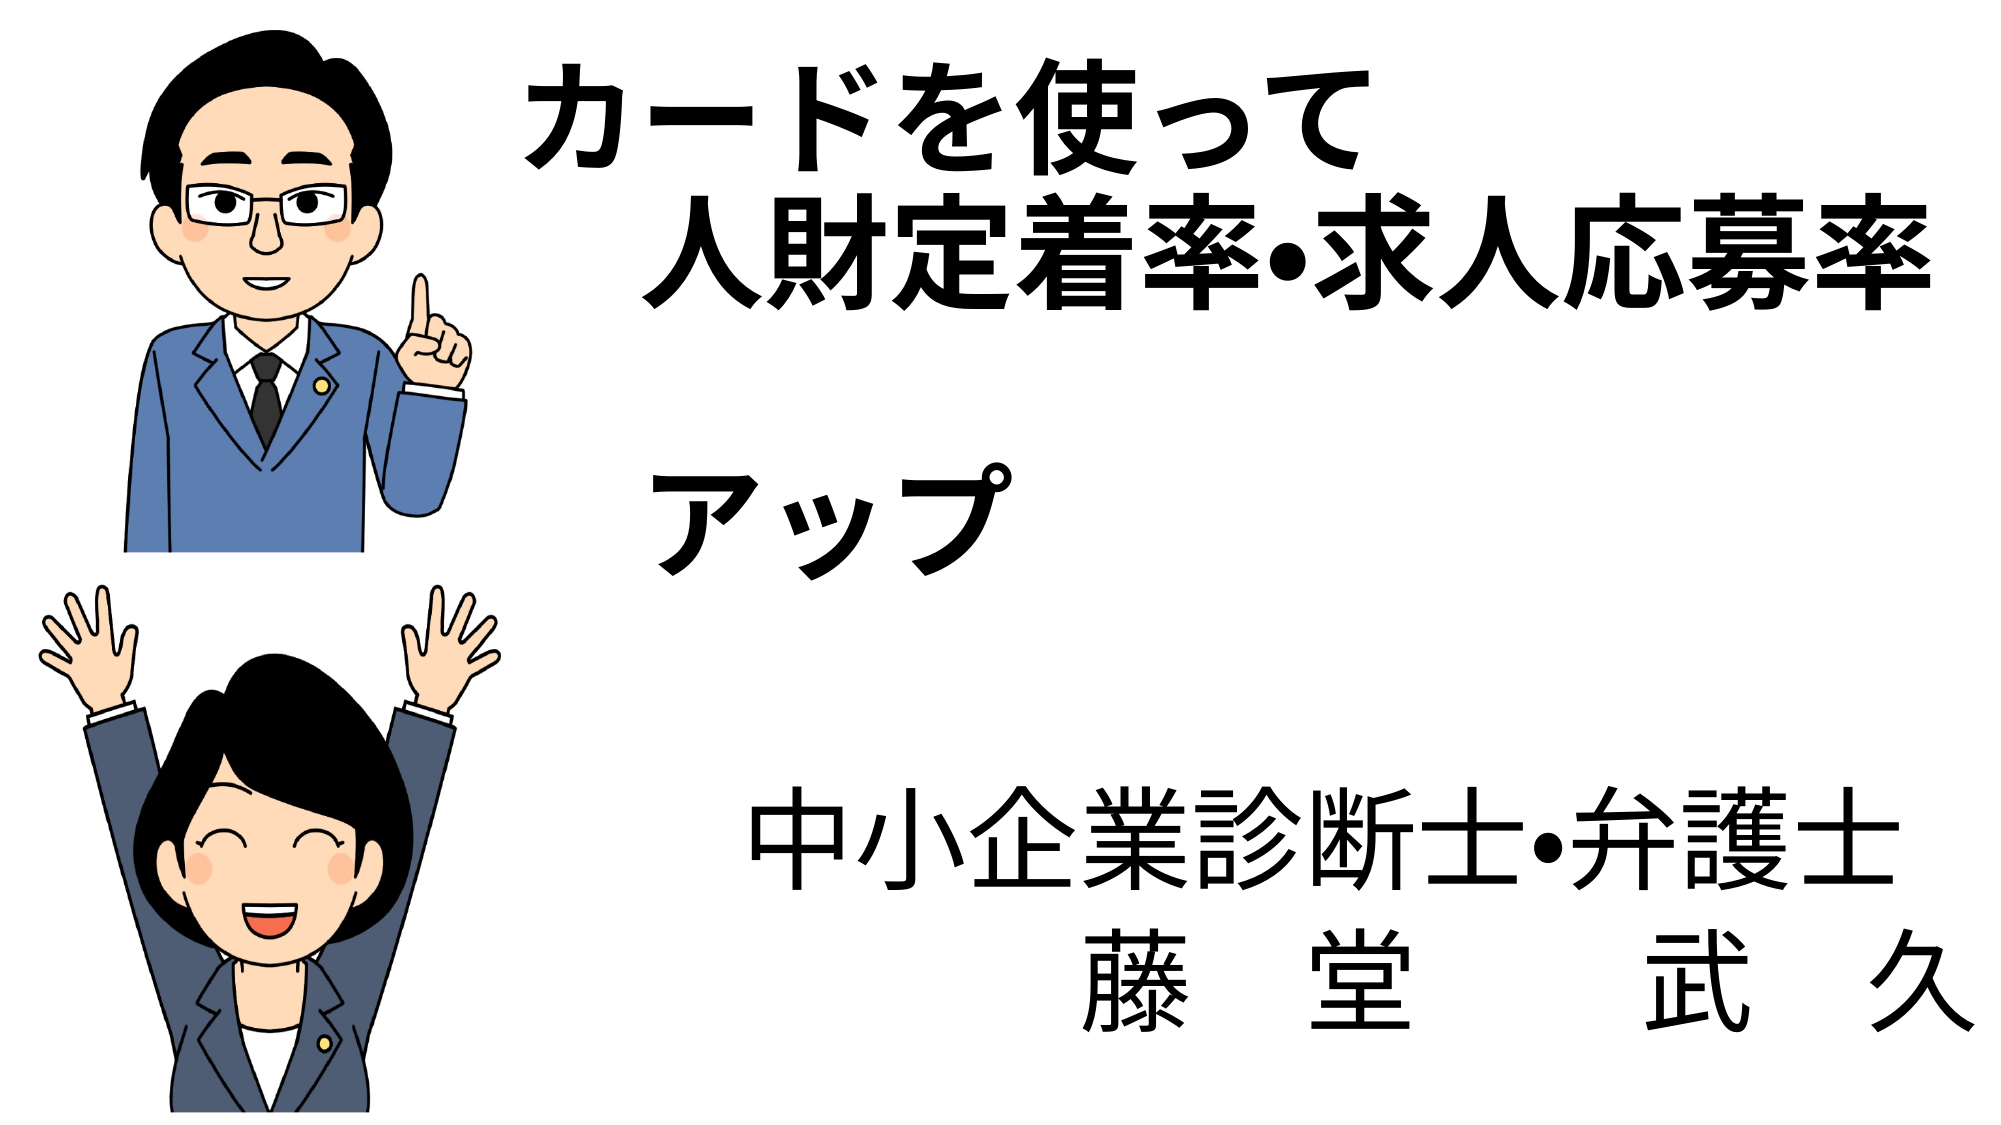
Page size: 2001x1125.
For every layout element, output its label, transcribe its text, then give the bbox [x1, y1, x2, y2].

picture [0, 13, 535, 1125]
title カードを使って 人財定着率・求人応募率 アップ [531, 163, 2000, 604]
subtitle 中小企業診断士・弁護士 藤 堂 武 久 [614, 776, 2000, 1112]
